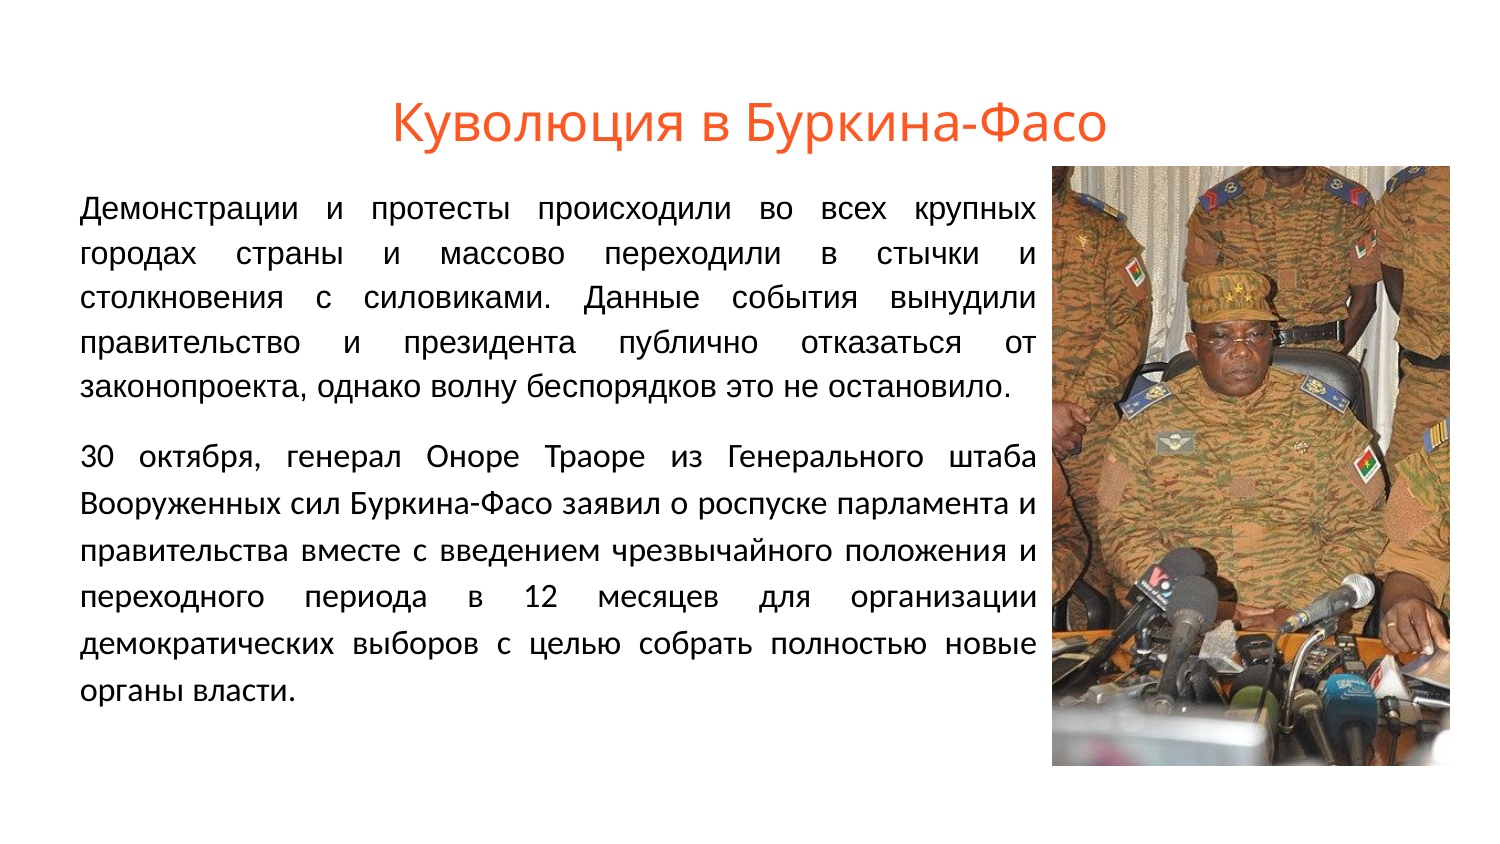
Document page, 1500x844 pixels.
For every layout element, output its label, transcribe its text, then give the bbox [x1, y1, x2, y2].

title Куволюция в Буркина-Фасо [51, 72, 1449, 167]
picture [1051, 166, 1451, 767]
list Демонстрации и протесты происходили во всех крупных городах страны и массово переходили в стычки и столкновения с силовиками. Данные события вынудили правительство и президента публично отказаться от законопроекта, однако волну беспорядков это не остановило. 30 октября, генерал Оноре Траоре из Генерального штаба Вооруженных сил Буркина-Фасо заявил о роспуске парламента и правительства вместе с введением чрезвычайного положения и переходного периода в 12 месяцев для организации демократических выборов с целью собрать полностью новые органы власти. [64, 166, 1050, 728]
